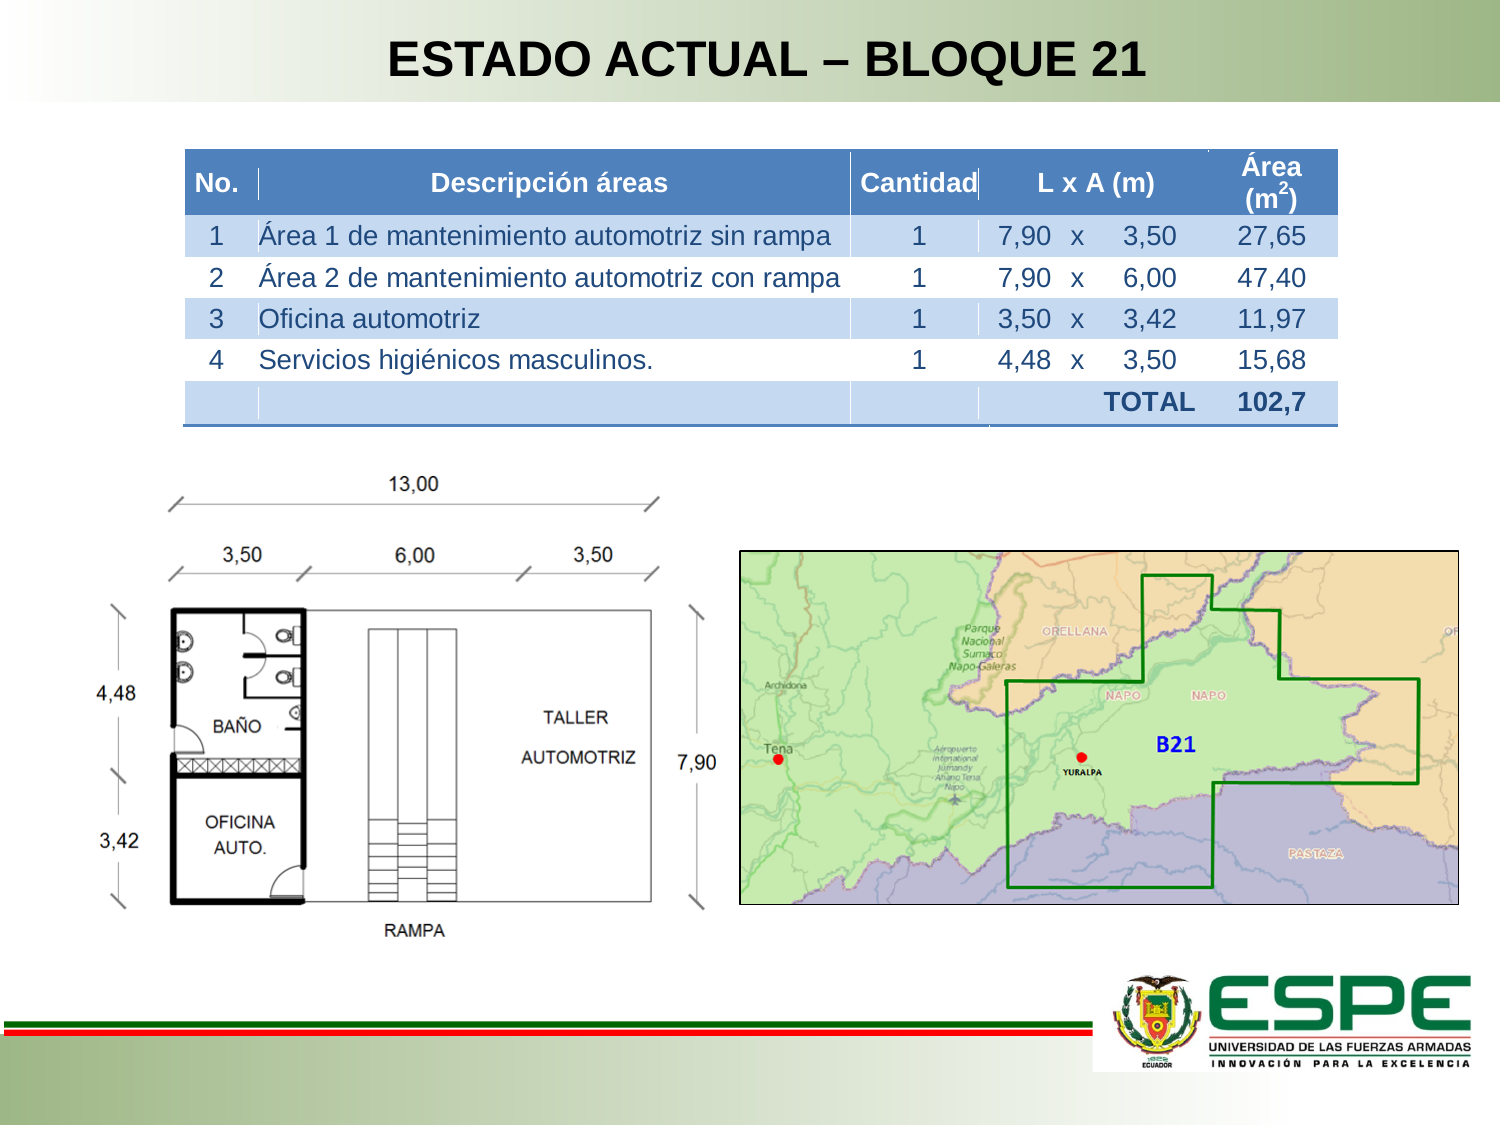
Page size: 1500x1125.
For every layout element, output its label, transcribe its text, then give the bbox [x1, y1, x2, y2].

picture [1092, 968, 1495, 1072]
text_box ESTADO ACTUAL – BLOQUE 21 Nivel Orgánico de la organización I Escalón II Escalón [76, 19, 1459, 126]
picture [91, 148, 1341, 949]
picture [734, 550, 1459, 906]
